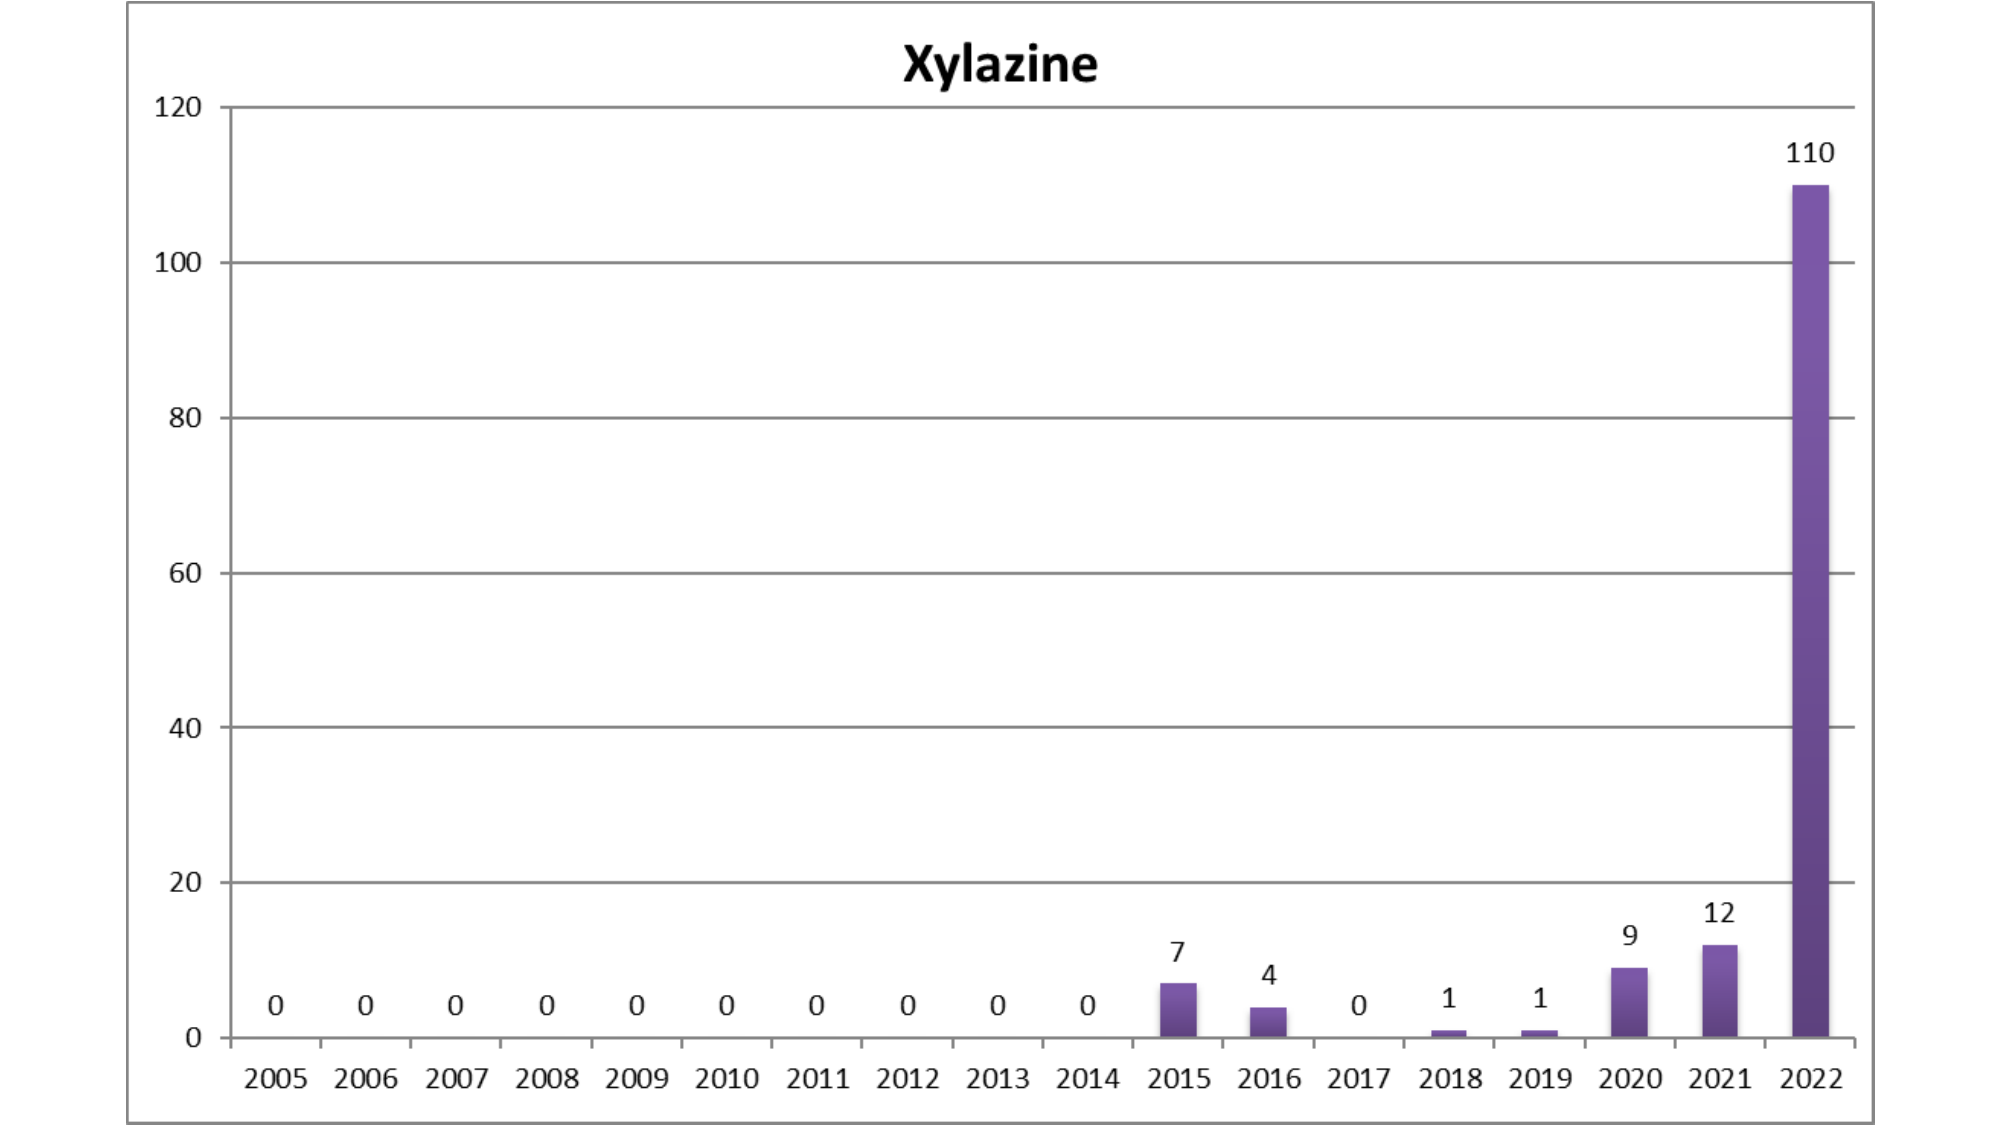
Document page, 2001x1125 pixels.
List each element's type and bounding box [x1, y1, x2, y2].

picture [126, 1, 1875, 1125]
